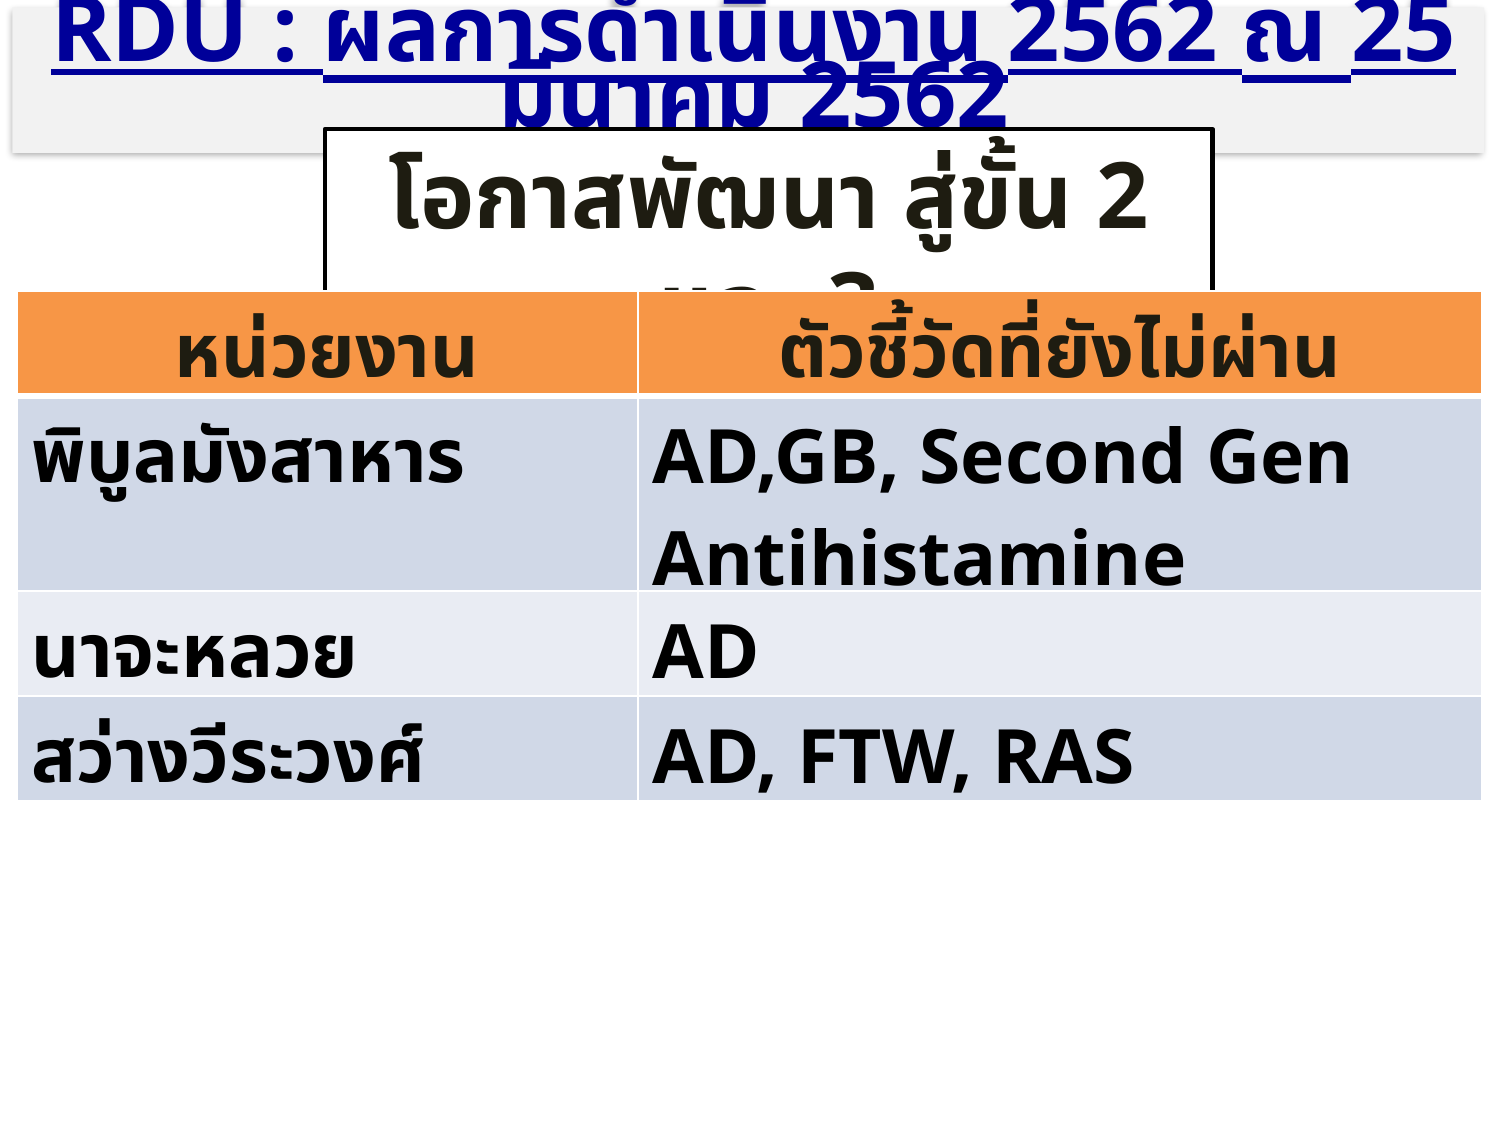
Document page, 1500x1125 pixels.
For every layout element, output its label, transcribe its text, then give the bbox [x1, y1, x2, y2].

table_cell AD, FTW, RAS [639, 697, 1481, 800]
text_box RDU : ผลการดำเนินงาน 2562 ณ 25 มีนาคม 2562 [10, 5, 1486, 155]
table_header หน่วยงาน [18, 292, 637, 393]
table_cell พิบูลมังสาหาร [18, 399, 637, 590]
table_cell สว่างวีระวงศ์ [18, 697, 637, 800]
table_header ตัวชี้วัดที่ยังไม่ผ่าน [639, 292, 1481, 393]
table_cell นาจะหลวย [18, 592, 637, 695]
text_box โอกาสพัฒนา สู่ขั้น 2 และ 3 [323, 127, 1215, 290]
table_cell AD,GB, Second Gen Antihistamine [639, 399, 1481, 590]
table_cell AD [639, 592, 1481, 695]
